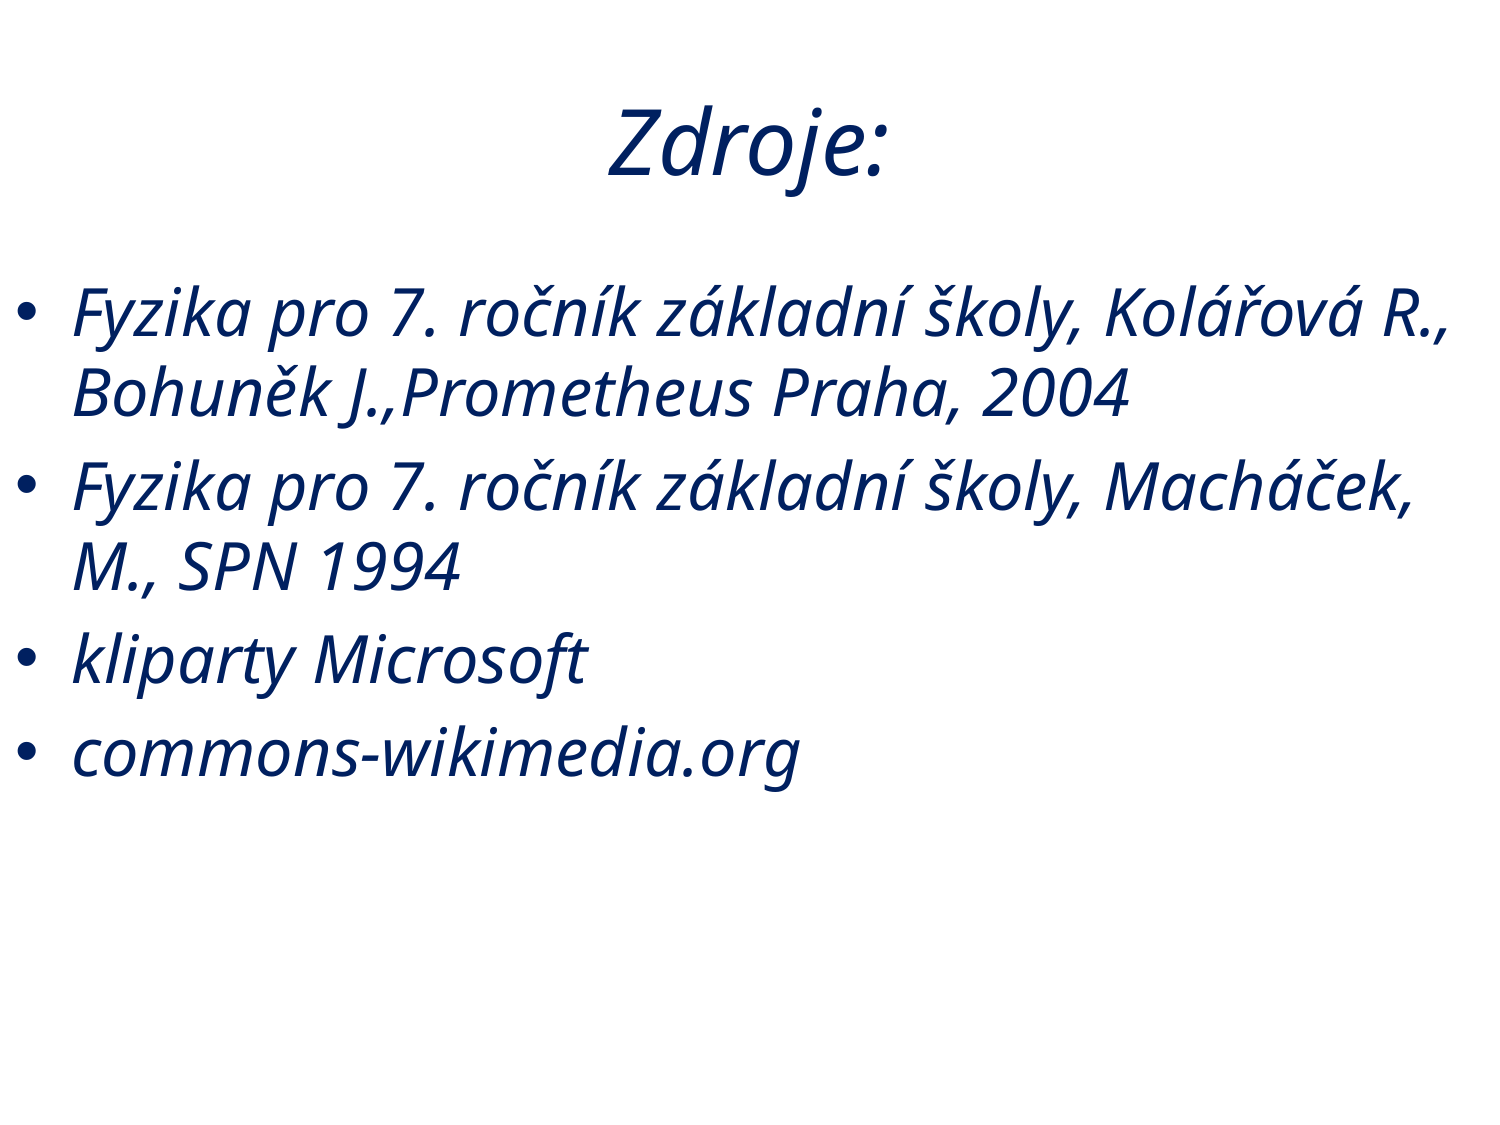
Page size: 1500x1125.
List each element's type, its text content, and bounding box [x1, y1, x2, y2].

title Zdroje: [75, 45, 1425, 233]
list Fyzika pro 7. ročník základní školy, Kolářová R., Bohuněk J.,Prometheus Praha, 2004 Fyzika pro 7. ročník základní školy, Macháček, M., SPN 1994 kliparty Microsoft commons-wikimedia.org [0, 262, 1500, 1005]
